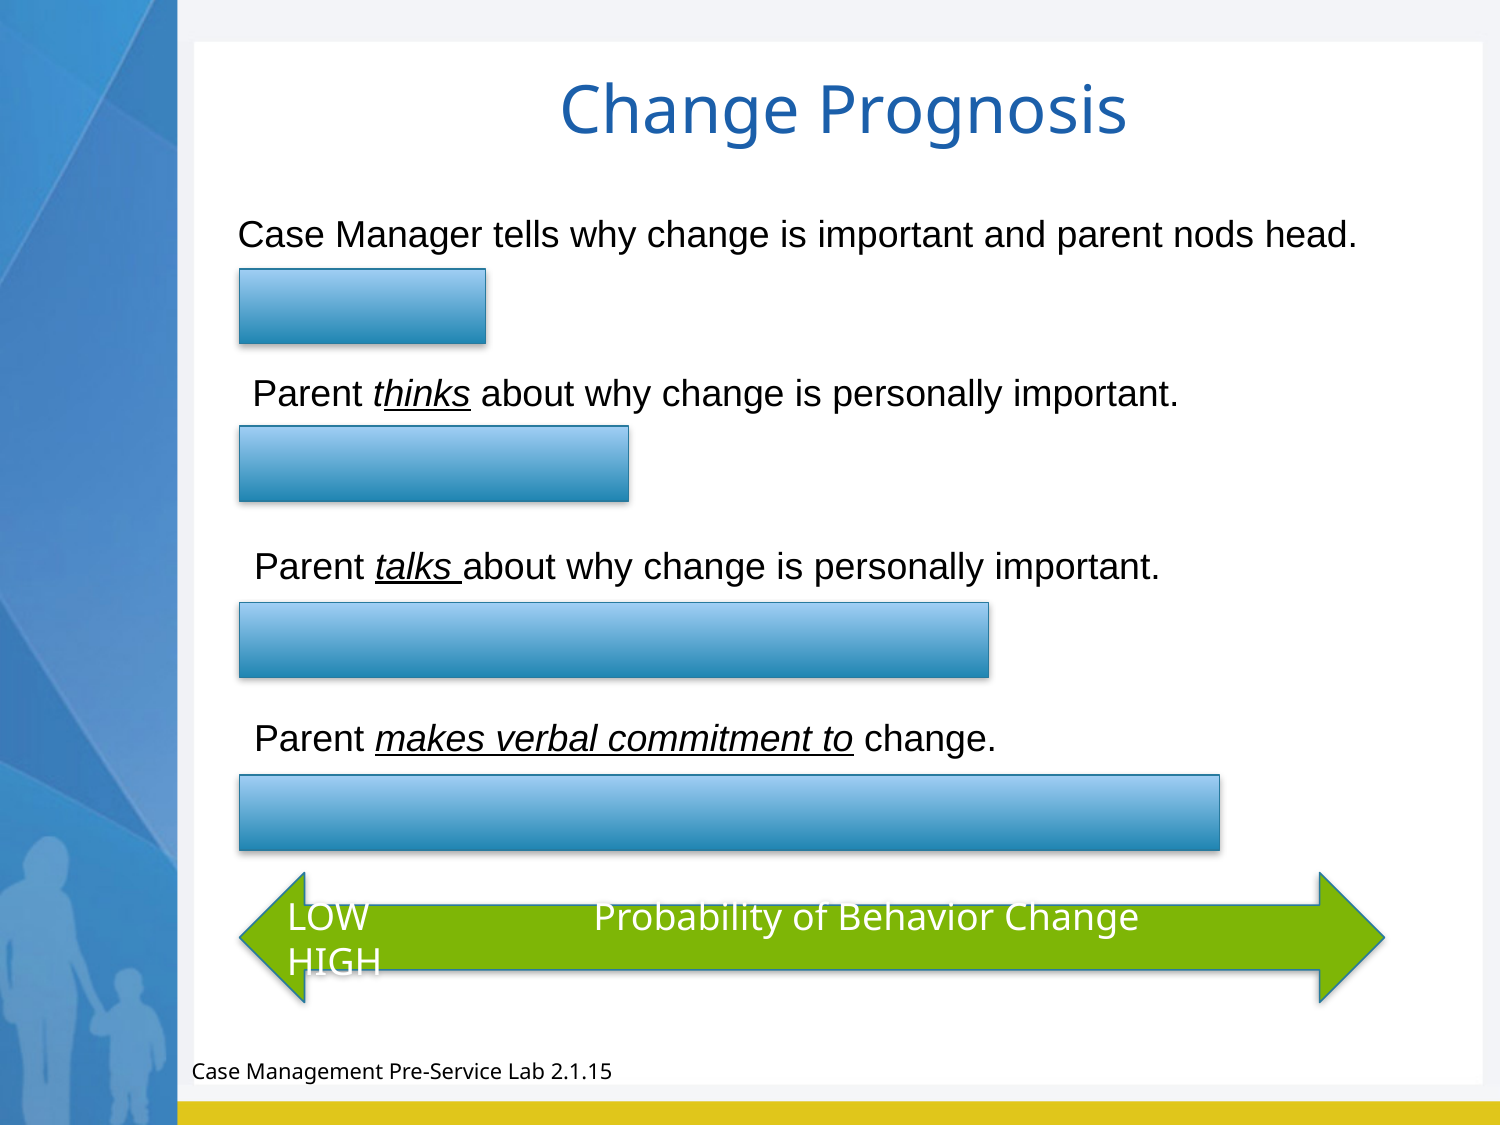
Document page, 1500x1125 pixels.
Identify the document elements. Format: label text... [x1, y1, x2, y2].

picture [0, 0, 1500, 1125]
text_box Parent thinks about why change is personally important. [237, 361, 1400, 422]
text_box [239, 774, 1220, 851]
title Change Prognosis [263, 13, 1426, 201]
text_box [239, 602, 989, 678]
text_box [239, 268, 486, 344]
text_box Case Management Pre-Service Lab 2.1.15 [176, 1050, 850, 1100]
text_box Parent talks about why change is personally important. [239, 534, 1402, 595]
text_box LOW Probability of Behavior Change HIGH [238, 871, 1386, 1004]
text_box [239, 425, 629, 502]
text_box Parent makes verbal commitment to change. [239, 707, 1402, 767]
text_box Case Manager tells why change is important and parent nods head. [222, 202, 1385, 262]
